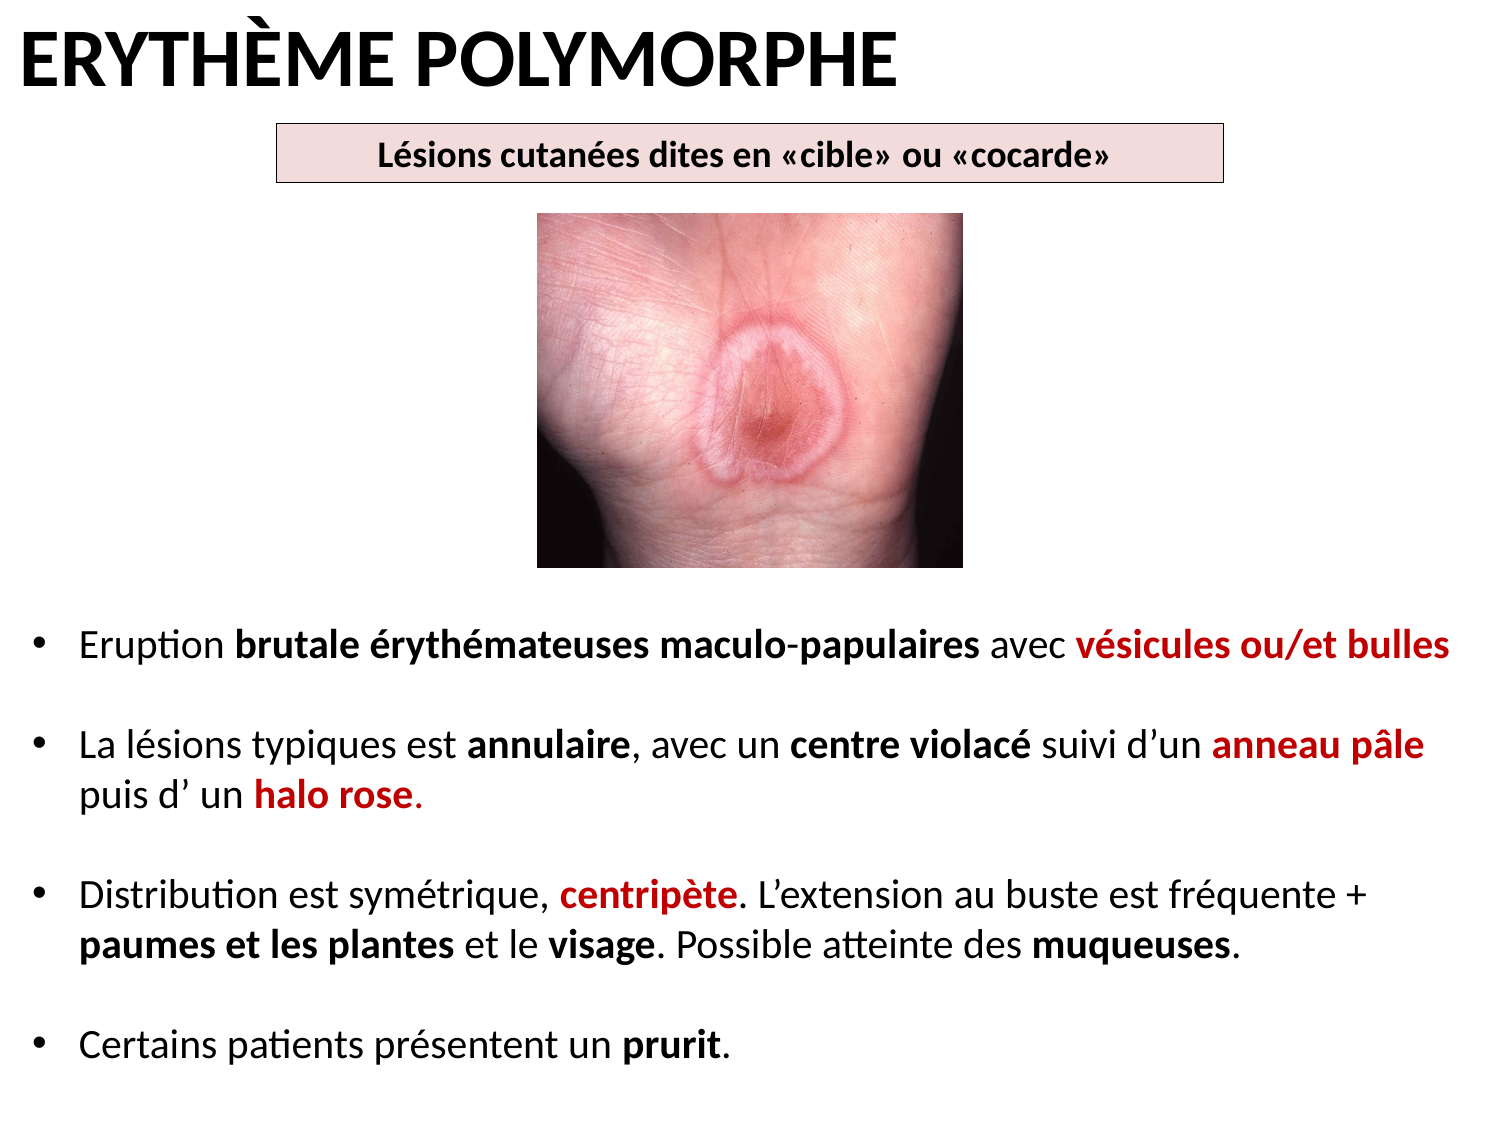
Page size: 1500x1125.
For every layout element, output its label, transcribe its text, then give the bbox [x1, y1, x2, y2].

picture [537, 213, 963, 568]
text_box Eruption brutale érythémateuses maculo-papulaires avec vésicules ou/et bulles La lésions typiques est annulaire, avec un centre violacé suivi d’un anneau pâle puis d’ un halo rose. Distribution est symétrique, centripète. L’extension au buste est fréquente + paumes et les plantes et le visage. Possible atteinte des muqueuses. Certains patients présentent un prurit. [17, 609, 1483, 1075]
text_box Lésions cutanées dites en «cible» ou «cocarde» [276, 123, 1224, 183]
text_box ERYTHÈME POLYMORPHE [5, 0, 915, 111]
